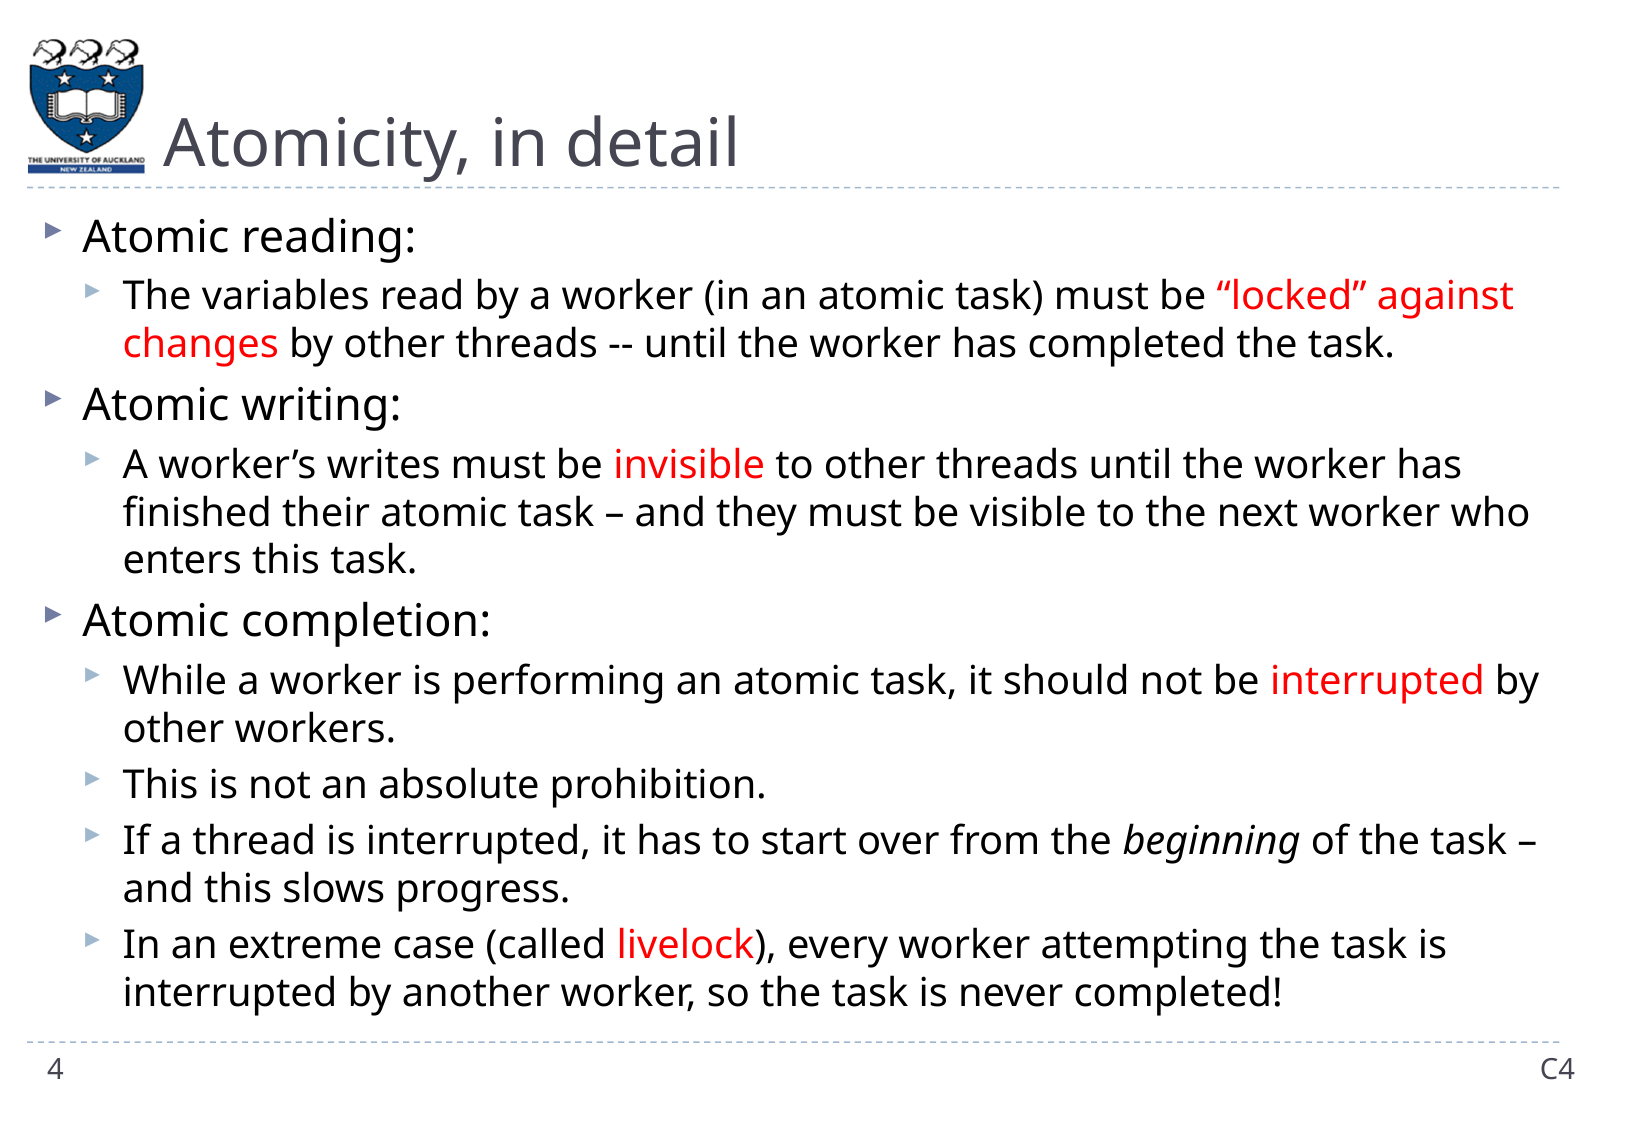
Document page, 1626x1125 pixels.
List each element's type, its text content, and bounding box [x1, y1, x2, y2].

slide_number 4 [32, 1042, 385, 1103]
title Atomicity, in detail [148, 24, 1582, 188]
slide_number C4 [1183, 1042, 1591, 1103]
picture [27, 37, 146, 175]
list Atomic reading: The variables read by a worker (in an atomic task) must be “locked” against changes by other threads -- until the worker has completed the task. Atomic writing: A worker’s writes must be invisible to other threads until the worker has finished their atomic task – and they must be visible to the next worker who enters this task. Atomic completion: While a worker is performing an atomic task, it should not be interrupted by other workers. This is not an absolute prohibition. If a thread is interrupted, it has to start over from the beginning of the task – and this slows progress. In an extreme case (called livelock), every worker attempting the task is interrupted by another worker, so the task is never completed! [27, 200, 1585, 1038]
